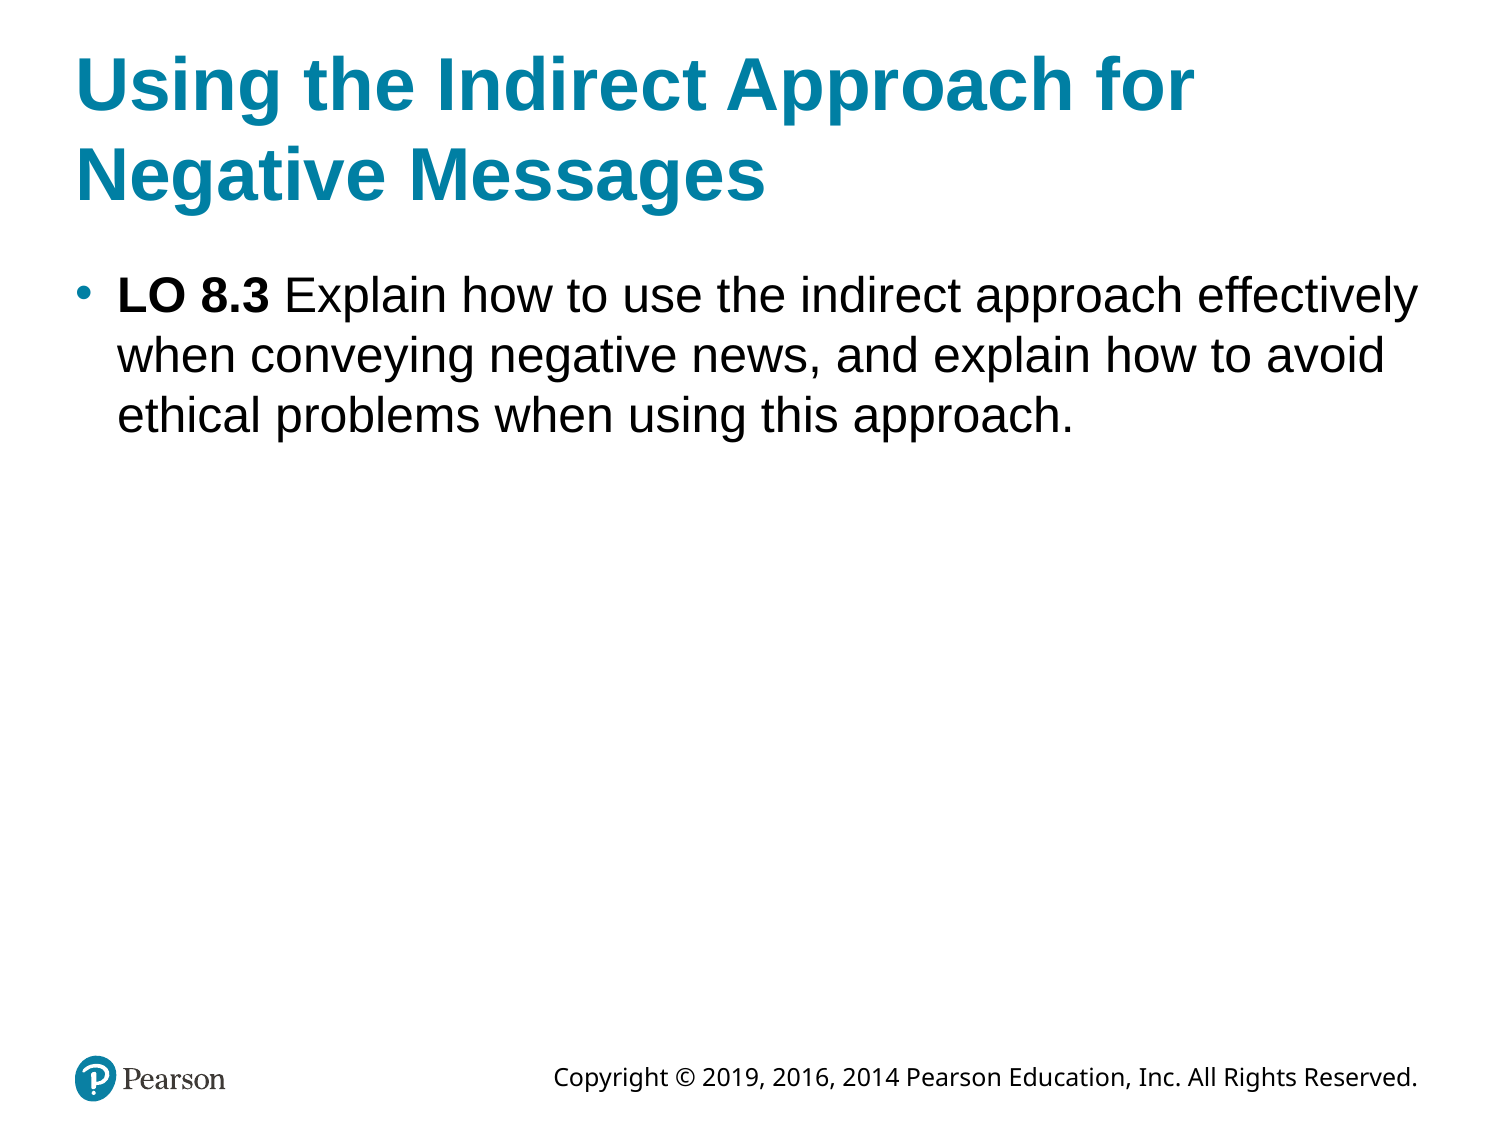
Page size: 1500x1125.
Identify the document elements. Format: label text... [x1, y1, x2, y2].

list LO 8.3 Explain how to use the indirect approach effectively when conveying negative news, and explain how to avoid ethical problems when using this approach. [75, 262, 1425, 463]
title Using the Indirect Approach for Negative Messages [75, 35, 1425, 216]
